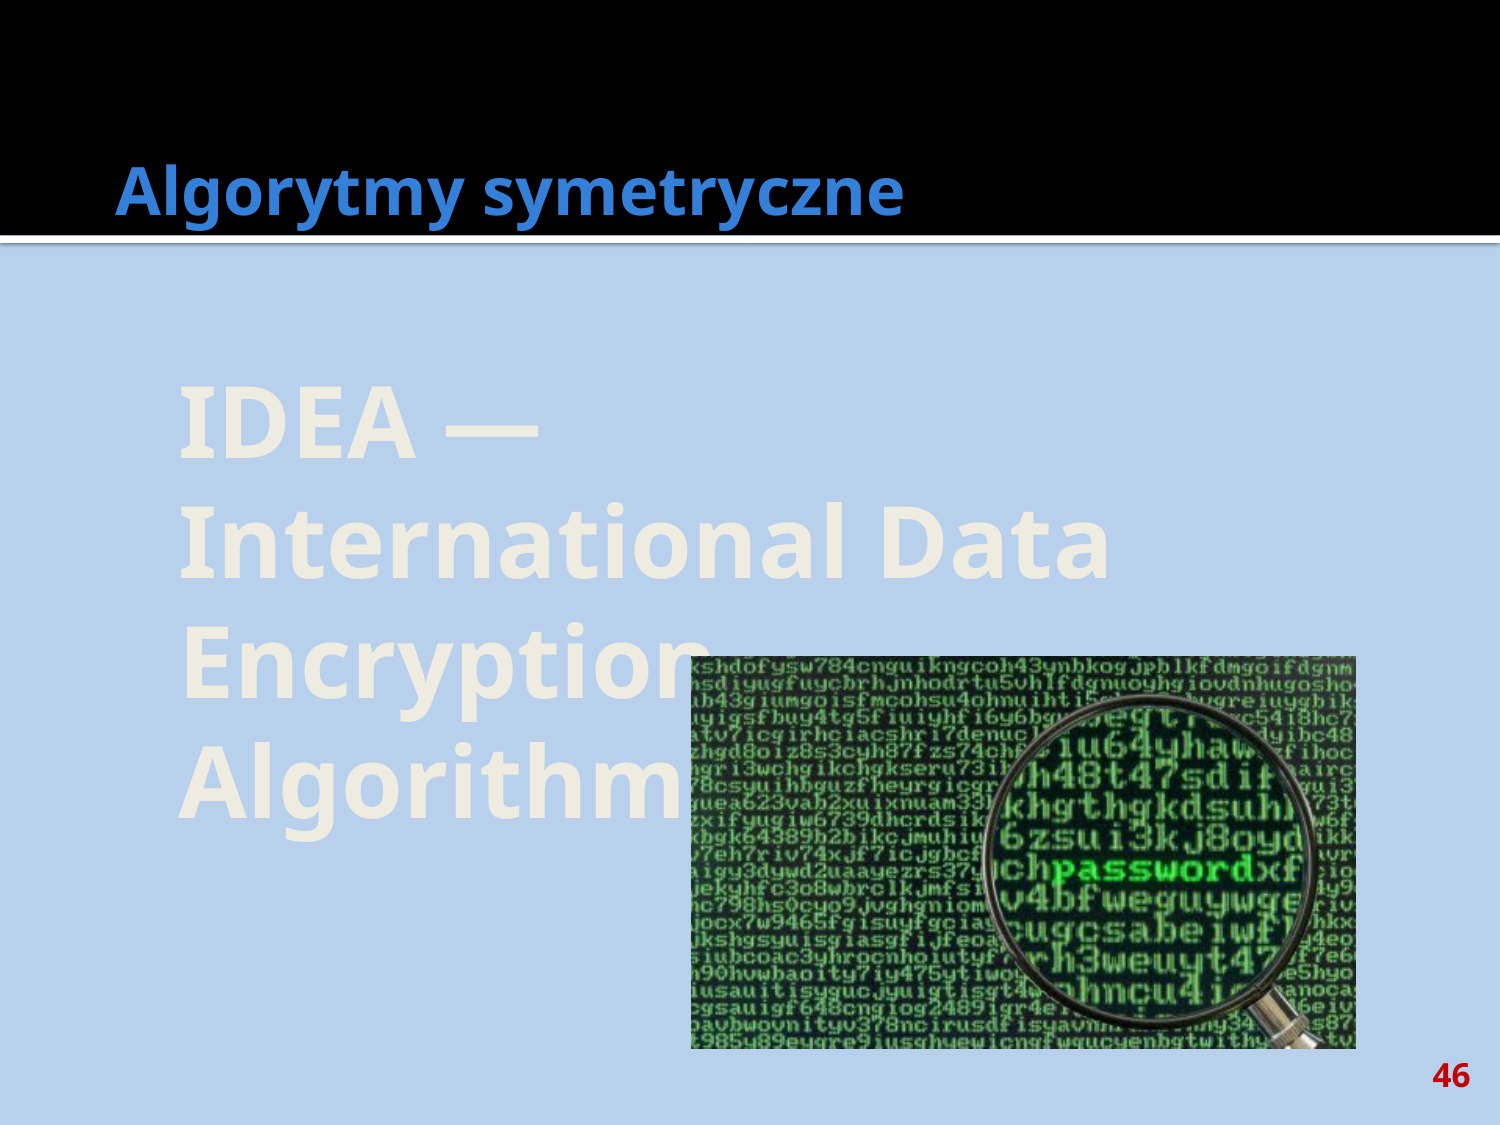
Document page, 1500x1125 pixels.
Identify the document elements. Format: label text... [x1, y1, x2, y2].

text_box IDEA — International Data Encryption Algorithm [164, 351, 1254, 846]
picture [691, 656, 1356, 1049]
title Algorytmy symetryczne [100, 103, 1486, 274]
